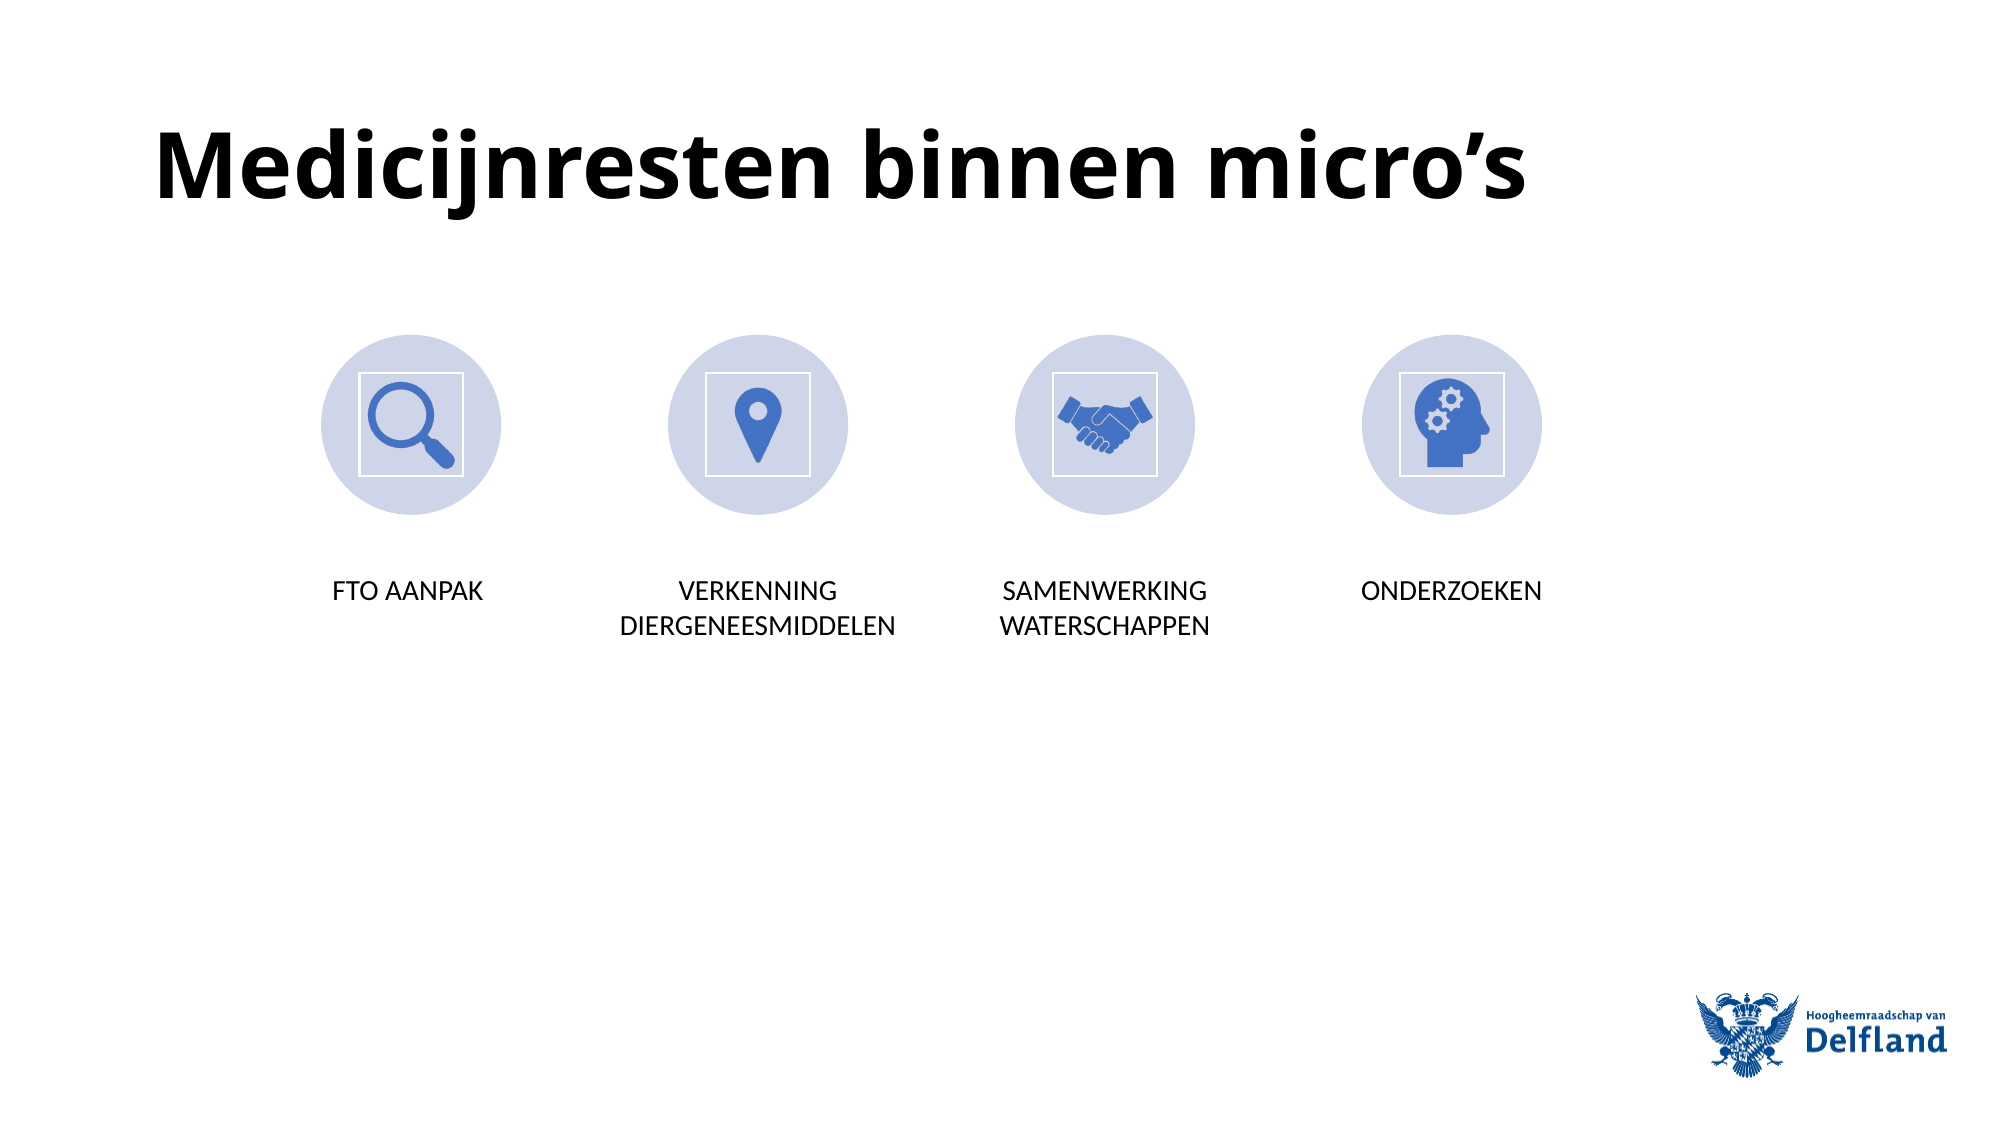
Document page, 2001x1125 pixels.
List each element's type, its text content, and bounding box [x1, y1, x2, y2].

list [119, 333, 1744, 690]
picture [1695, 993, 1947, 1078]
title Medicijnresten binnen micro’s [137, 59, 1863, 278]
